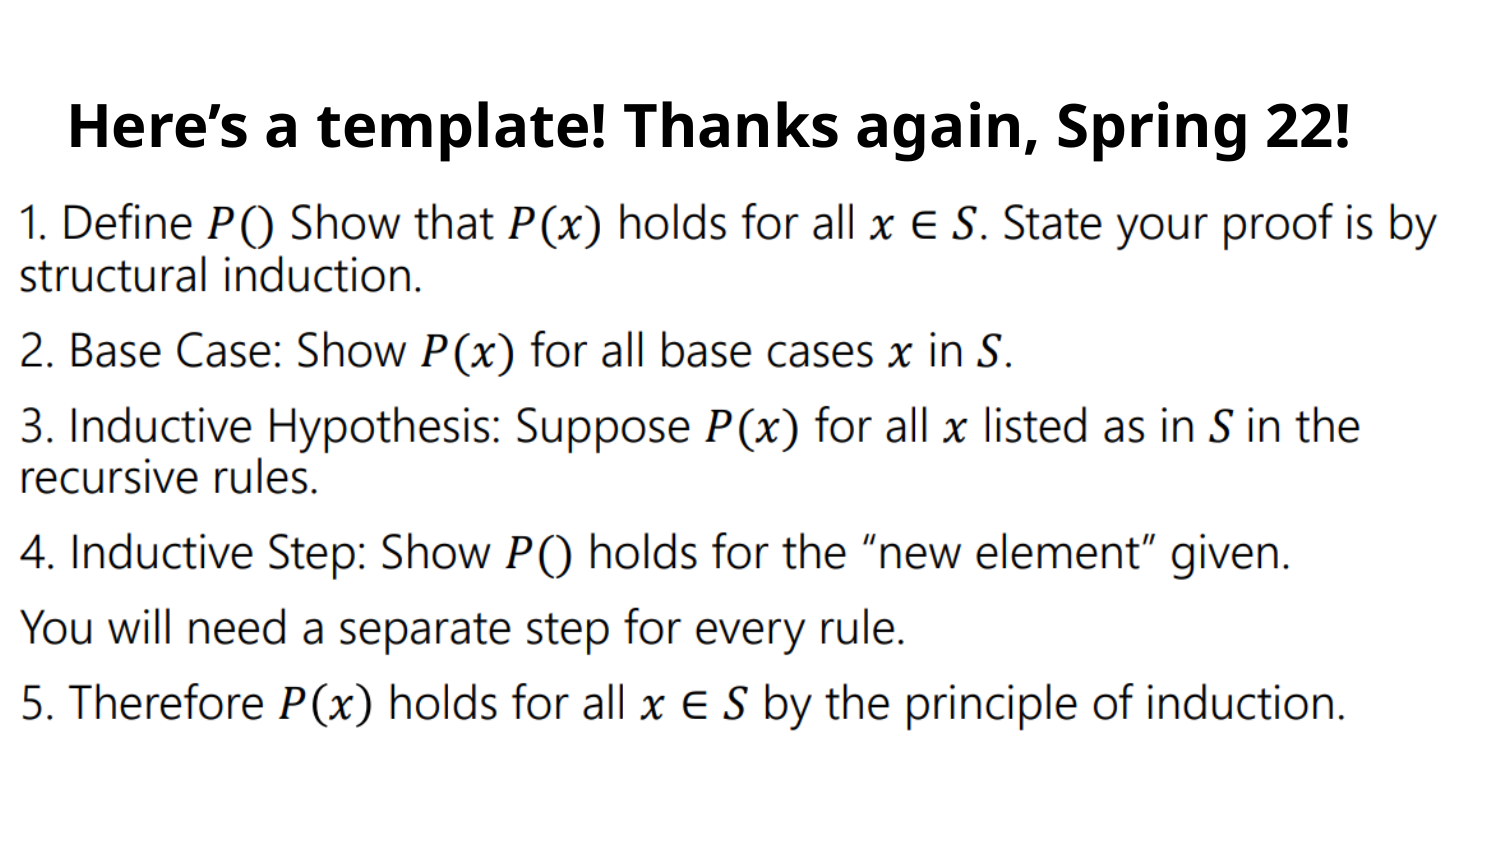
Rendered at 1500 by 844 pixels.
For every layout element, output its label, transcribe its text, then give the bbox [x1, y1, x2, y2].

title Here’s a template! Thanks again, Spring 22! [51, 72, 1449, 173]
picture [0, 174, 1500, 803]
